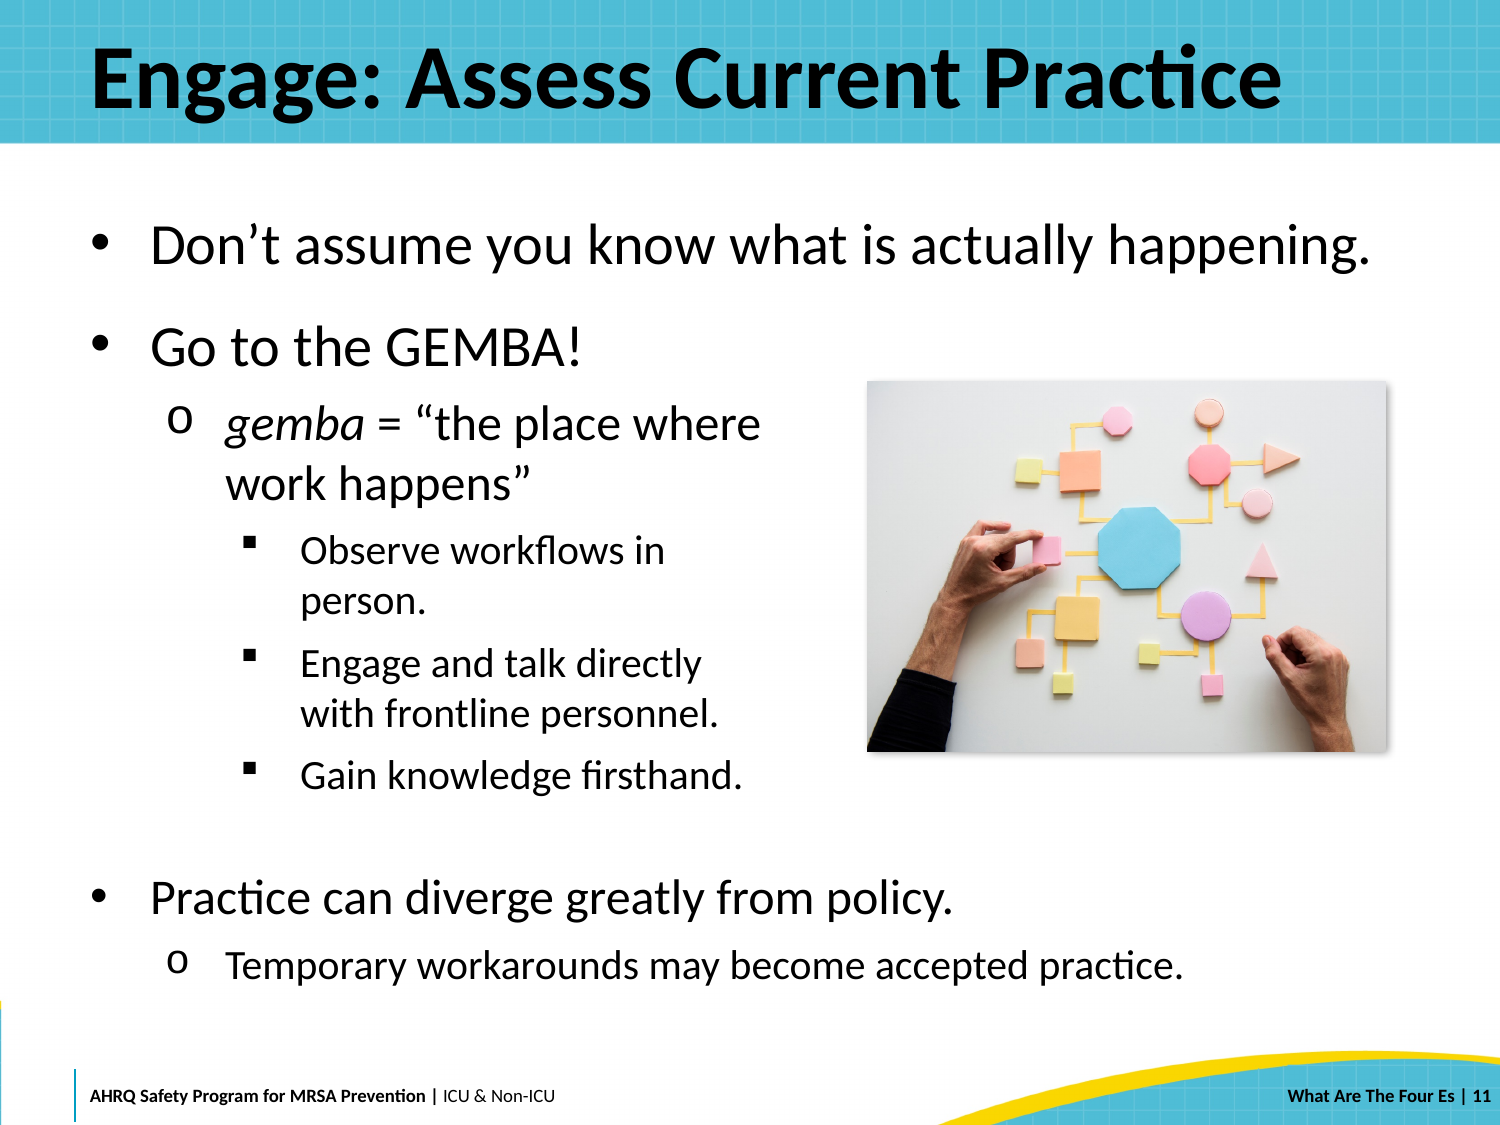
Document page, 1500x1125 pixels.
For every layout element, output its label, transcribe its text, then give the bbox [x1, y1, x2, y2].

picture [0, 0, 1500, 1125]
list Practice can diverge greatly from policy. Temporary workarounds may become accepted practice. [75, 857, 1437, 1045]
list Go to the GEMBA! gemba = “the place where work happens” Observe workflows in person. Engage and talk directly with frontline personnel. Gain knowledge firsthand. [75, 300, 777, 842]
title Engage: Assess Current Practice [75, 0, 1425, 150]
list Don’t assume you know what is actually happening. [75, 198, 1425, 317]
slide_number | 11 [1455, 1065, 1500, 1125]
